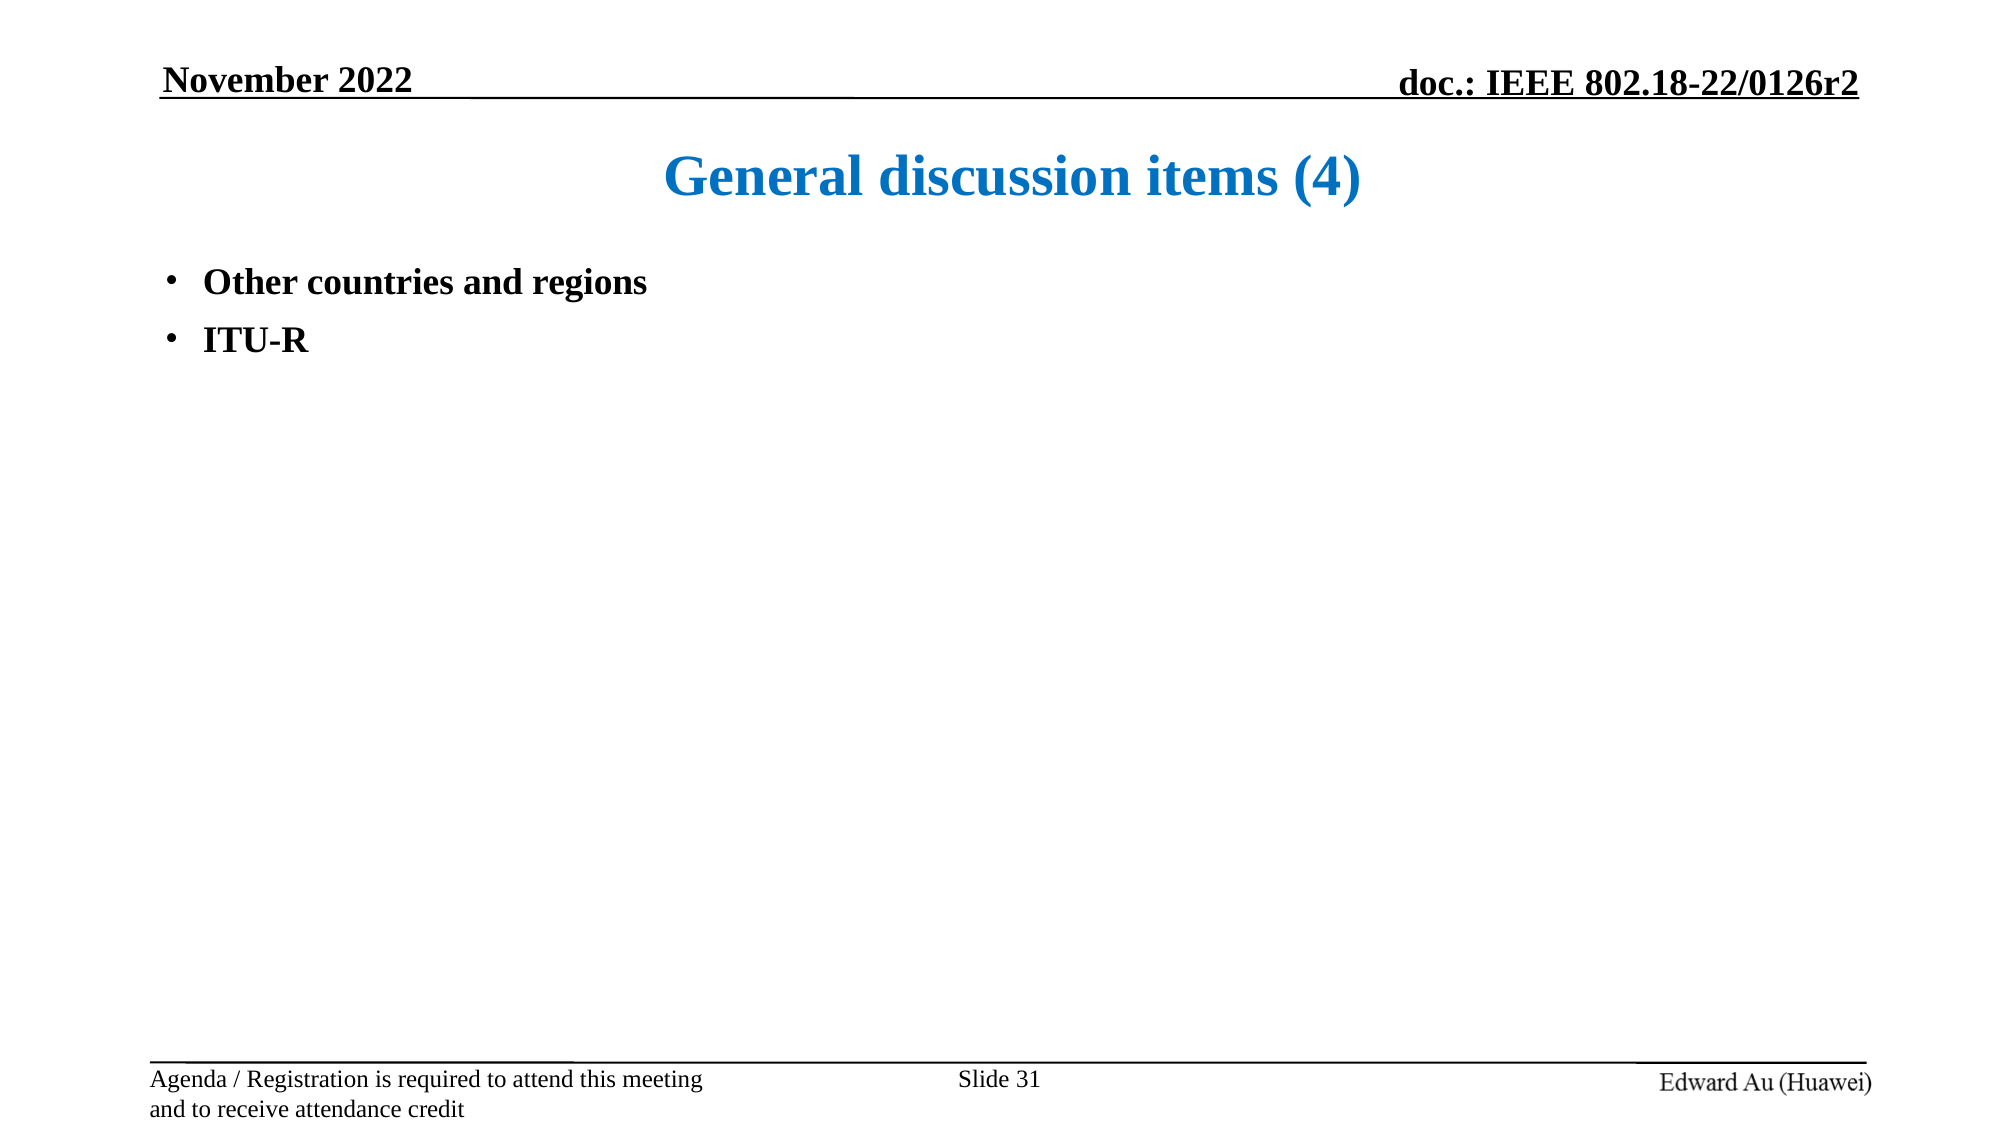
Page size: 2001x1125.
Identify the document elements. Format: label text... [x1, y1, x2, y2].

picture [1174, 1058, 1887, 1113]
title General discussion items (4) [162, 99, 1864, 246]
slide_number Slide 31 [933, 1061, 1067, 1123]
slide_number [162, 54, 663, 101]
list Other countries and regions ITU-R [149, 249, 1869, 925]
